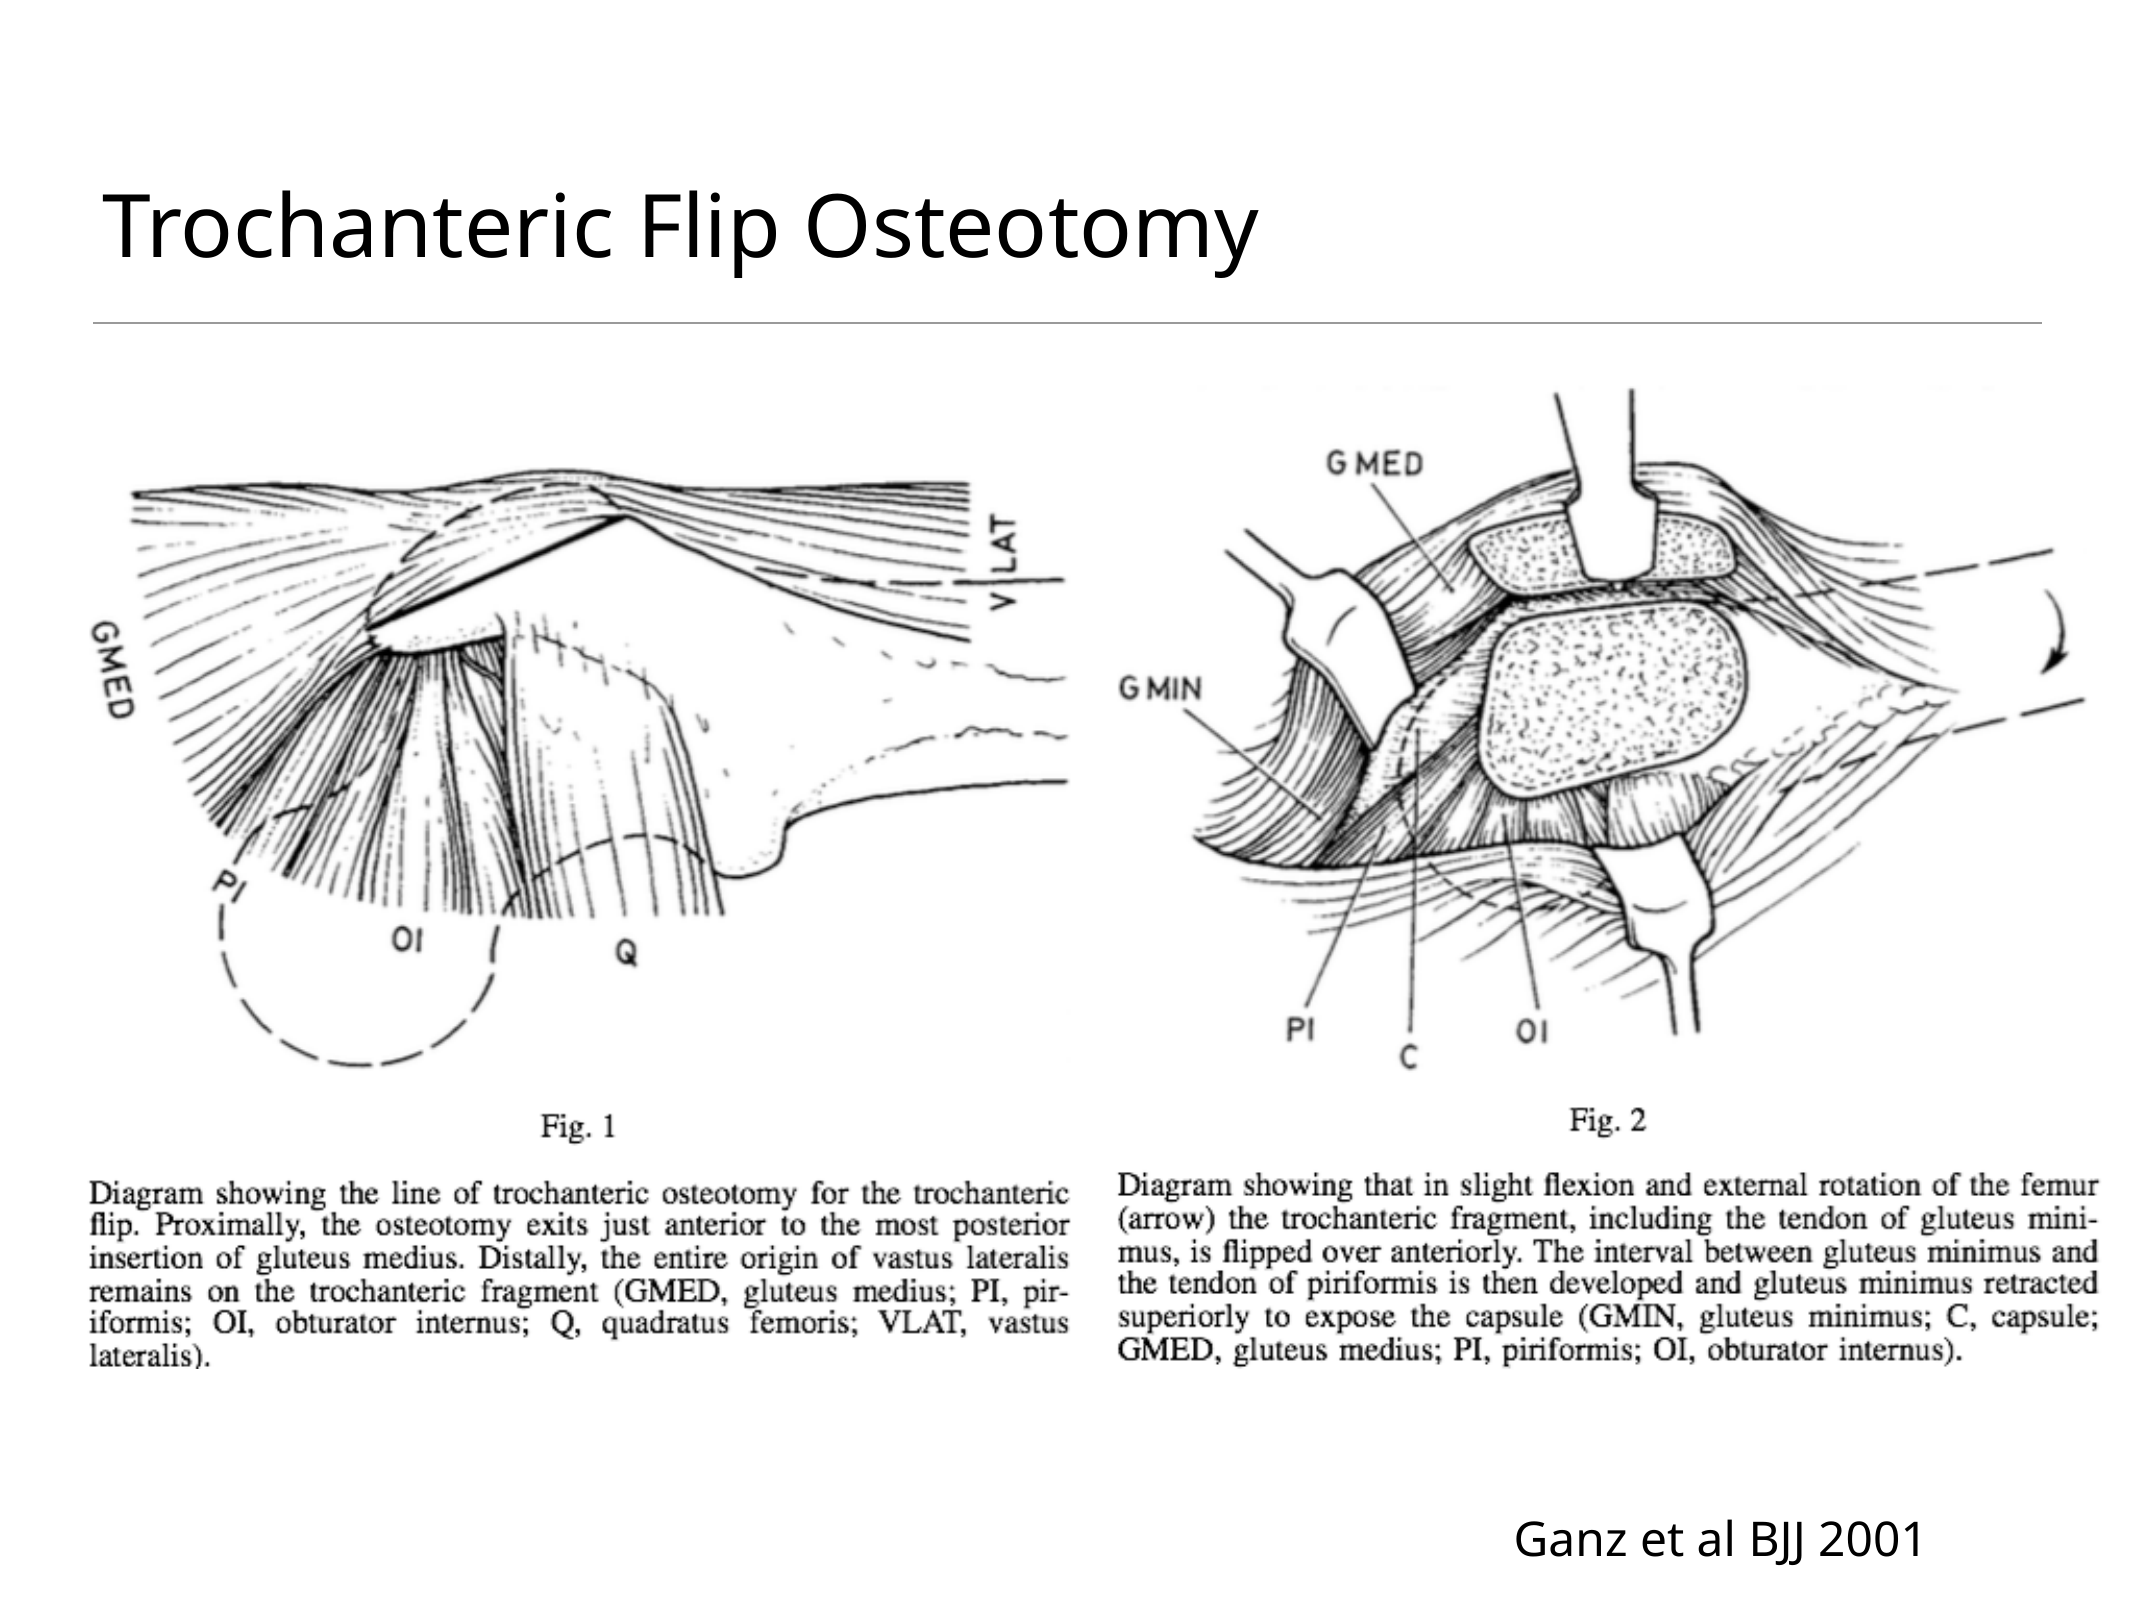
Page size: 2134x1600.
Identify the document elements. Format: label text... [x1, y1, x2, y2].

title Trochanteric Flip Osteotomy [93, 53, 2041, 284]
text_box Ganz et al BJJ 2001 [1505, 1500, 1938, 1575]
picture [55, 362, 2121, 1392]
